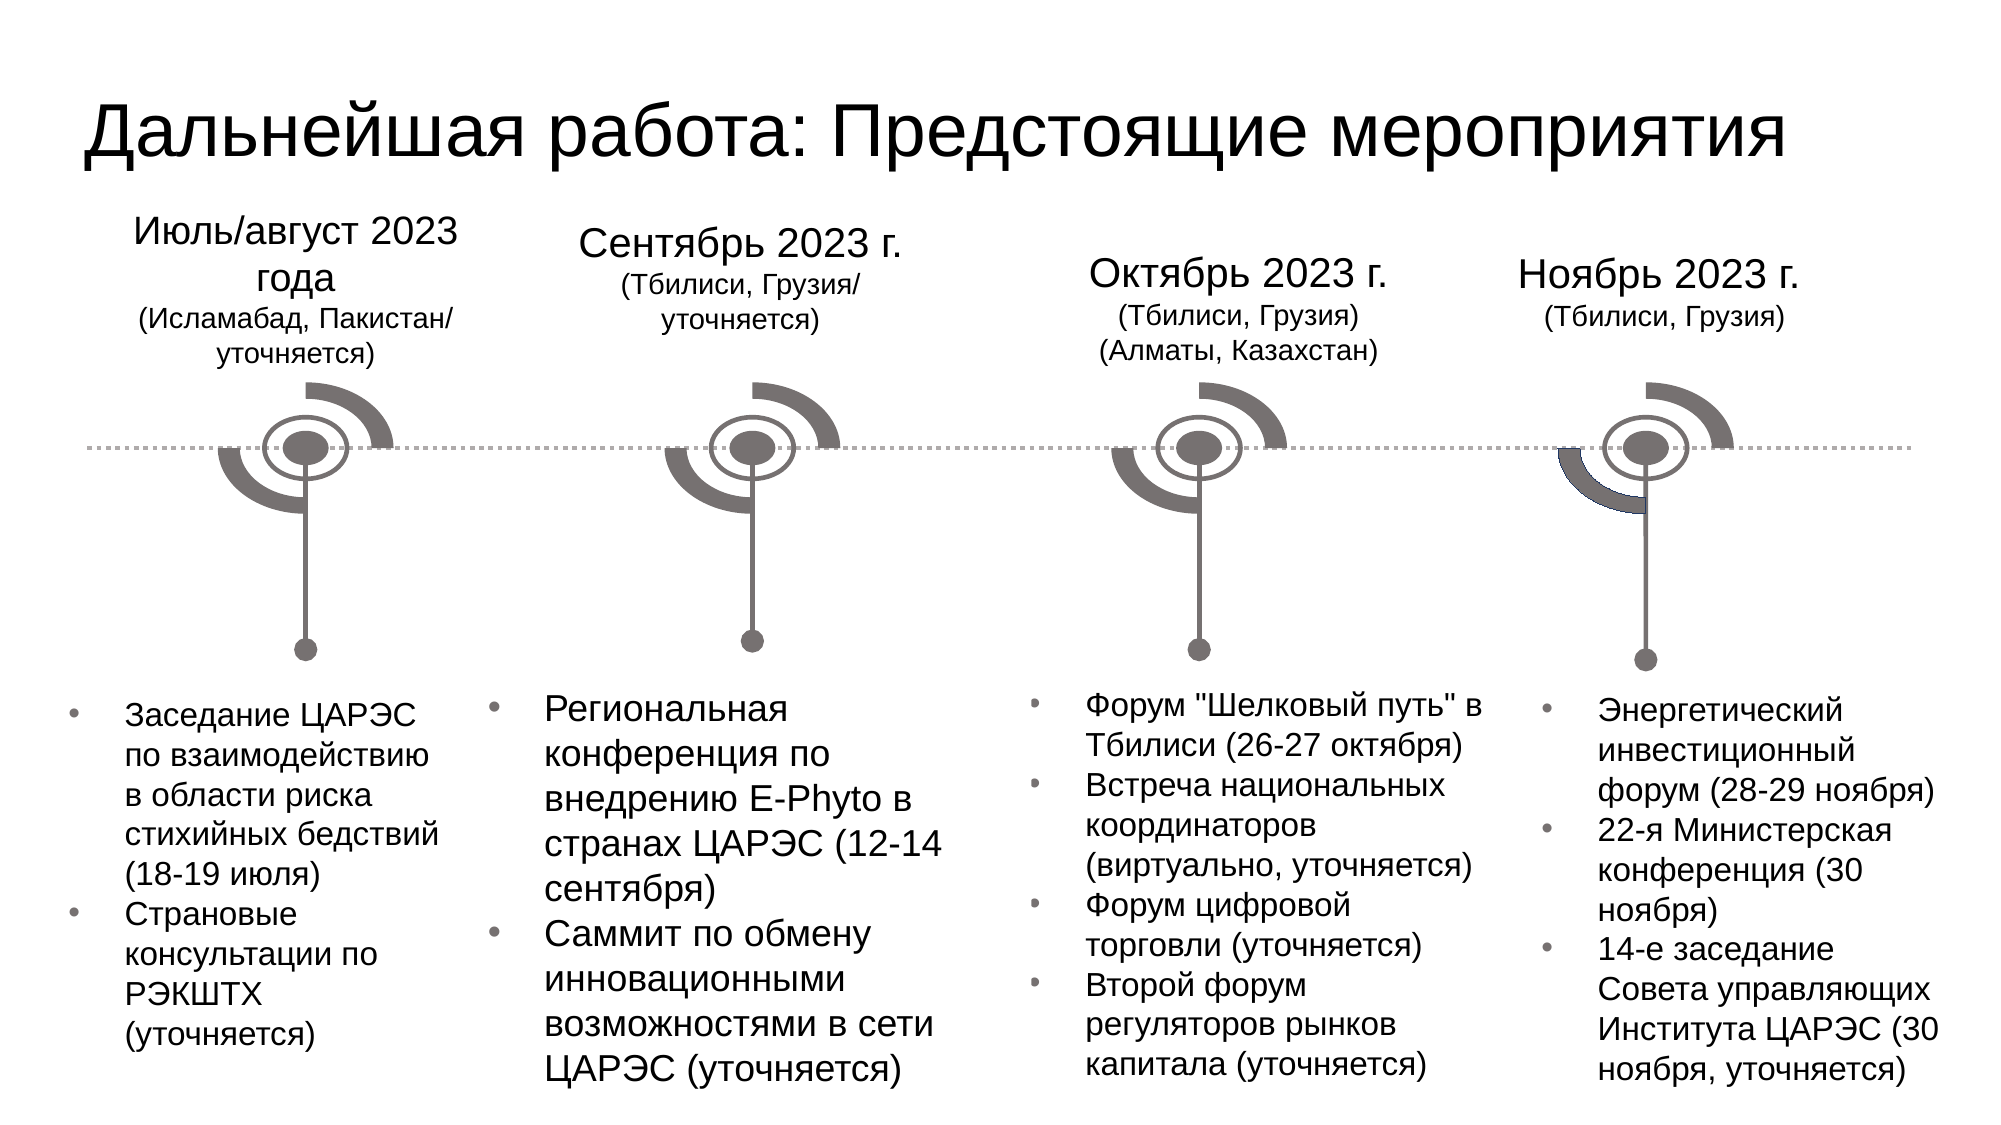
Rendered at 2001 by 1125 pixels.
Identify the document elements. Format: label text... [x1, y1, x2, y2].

text_box Энергетический инвестиционный форум (28-29 ноября) 22-я Министерская конференция (30 ноября) 14-е заседание Совета управляющих Института ЦАРЭС (30 ноября, уточняется) [1526, 680, 1970, 1095]
text_box Заседание ЦАРЭС по взаимодействию в области риска стихийных бедствий (18-19 июля) Страновые консультации по РЭКШТХ (уточняется) [53, 685, 470, 1060]
title Дальнейшая работа: Предстоящие мероприятия [69, 23, 1880, 242]
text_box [87, 197, 1913, 650]
text_box Форум "Шелковый путь" в Тбилиси (26-27 октября) Встреча национальных координаторов (виртуально, уточняется) Форум цифровой торговли (уточняется) Второй форум регуляторов рынков капитала (уточняется) [1014, 675, 1501, 1090]
text_box Региональная конференция по внедрению E-Phyto в странах ЦАРЭС (12-14 сентября) Саммит по обмену инновационными возможностями в сети ЦАРЭС (уточняется) [473, 676, 1032, 1097]
